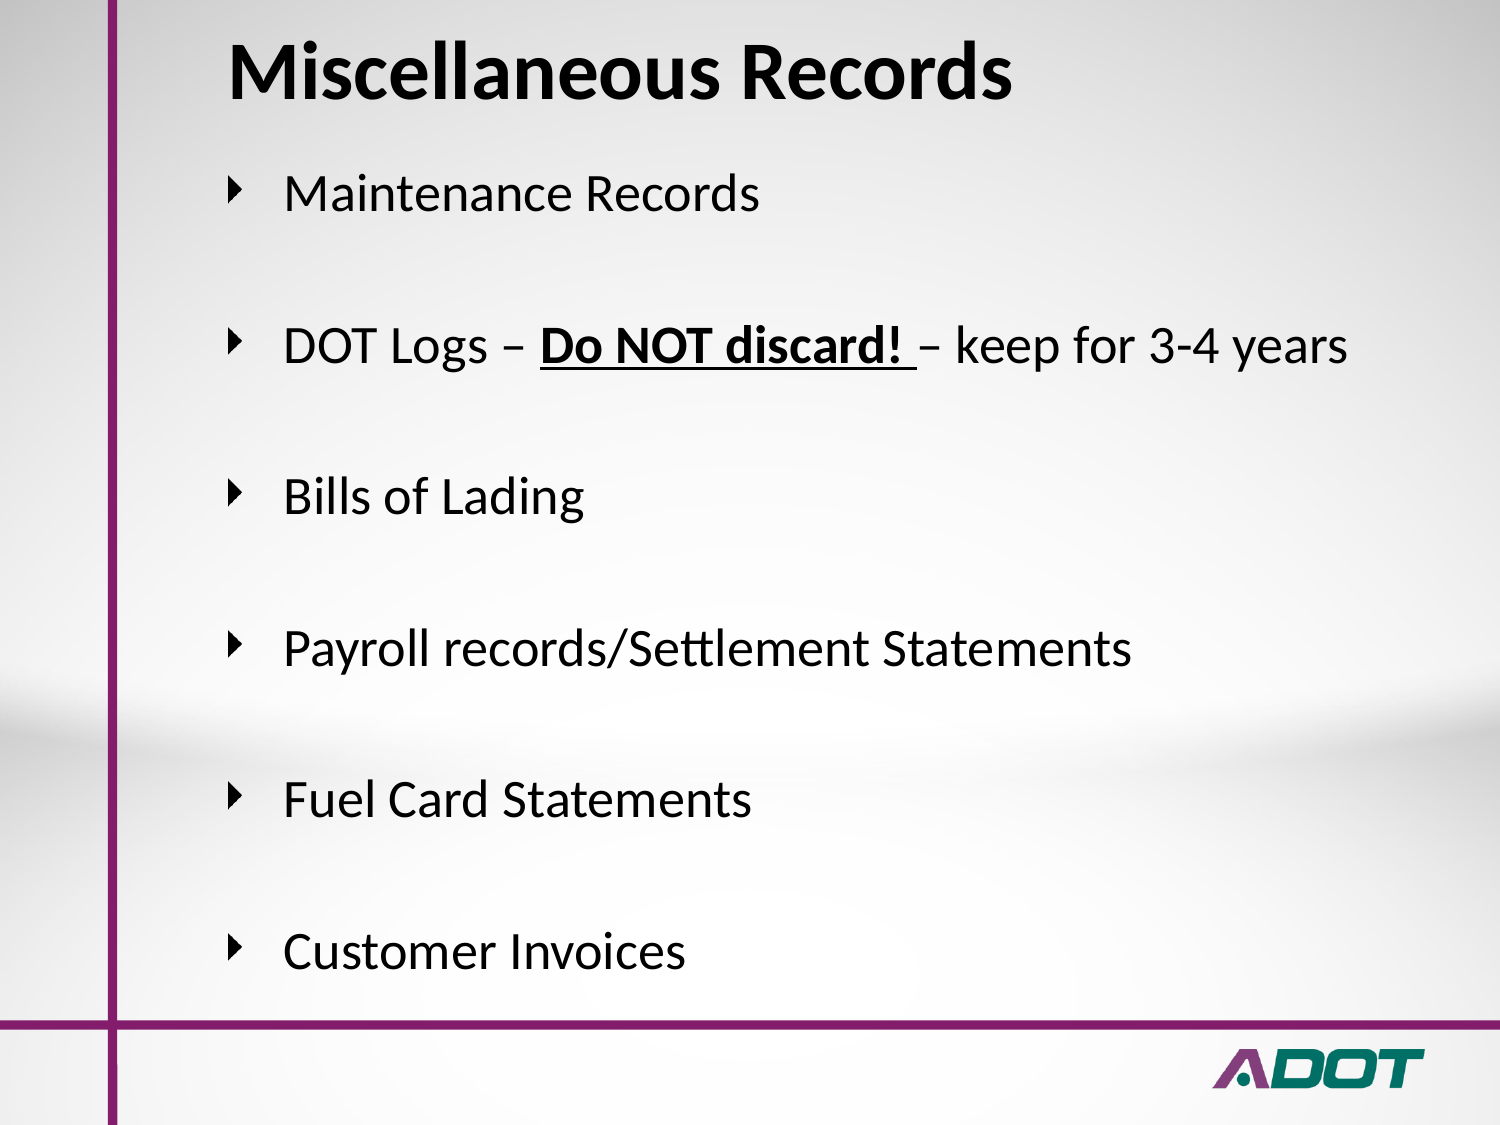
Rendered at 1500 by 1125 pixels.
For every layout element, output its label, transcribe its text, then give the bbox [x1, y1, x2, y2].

list Maintenance Records DOT Logs – Do NOT discard! – keep for 3-4 years Bills of Lading Payroll records/Settlement Statements Fuel Card Statements Customer Invoices [212, 149, 1425, 893]
picture [0, 1030, 107, 1125]
picture [118, 0, 1500, 1020]
title Miscellaneous Records [212, 0, 1425, 133]
picture [118, 1030, 1500, 1125]
picture [0, 0, 107, 1020]
